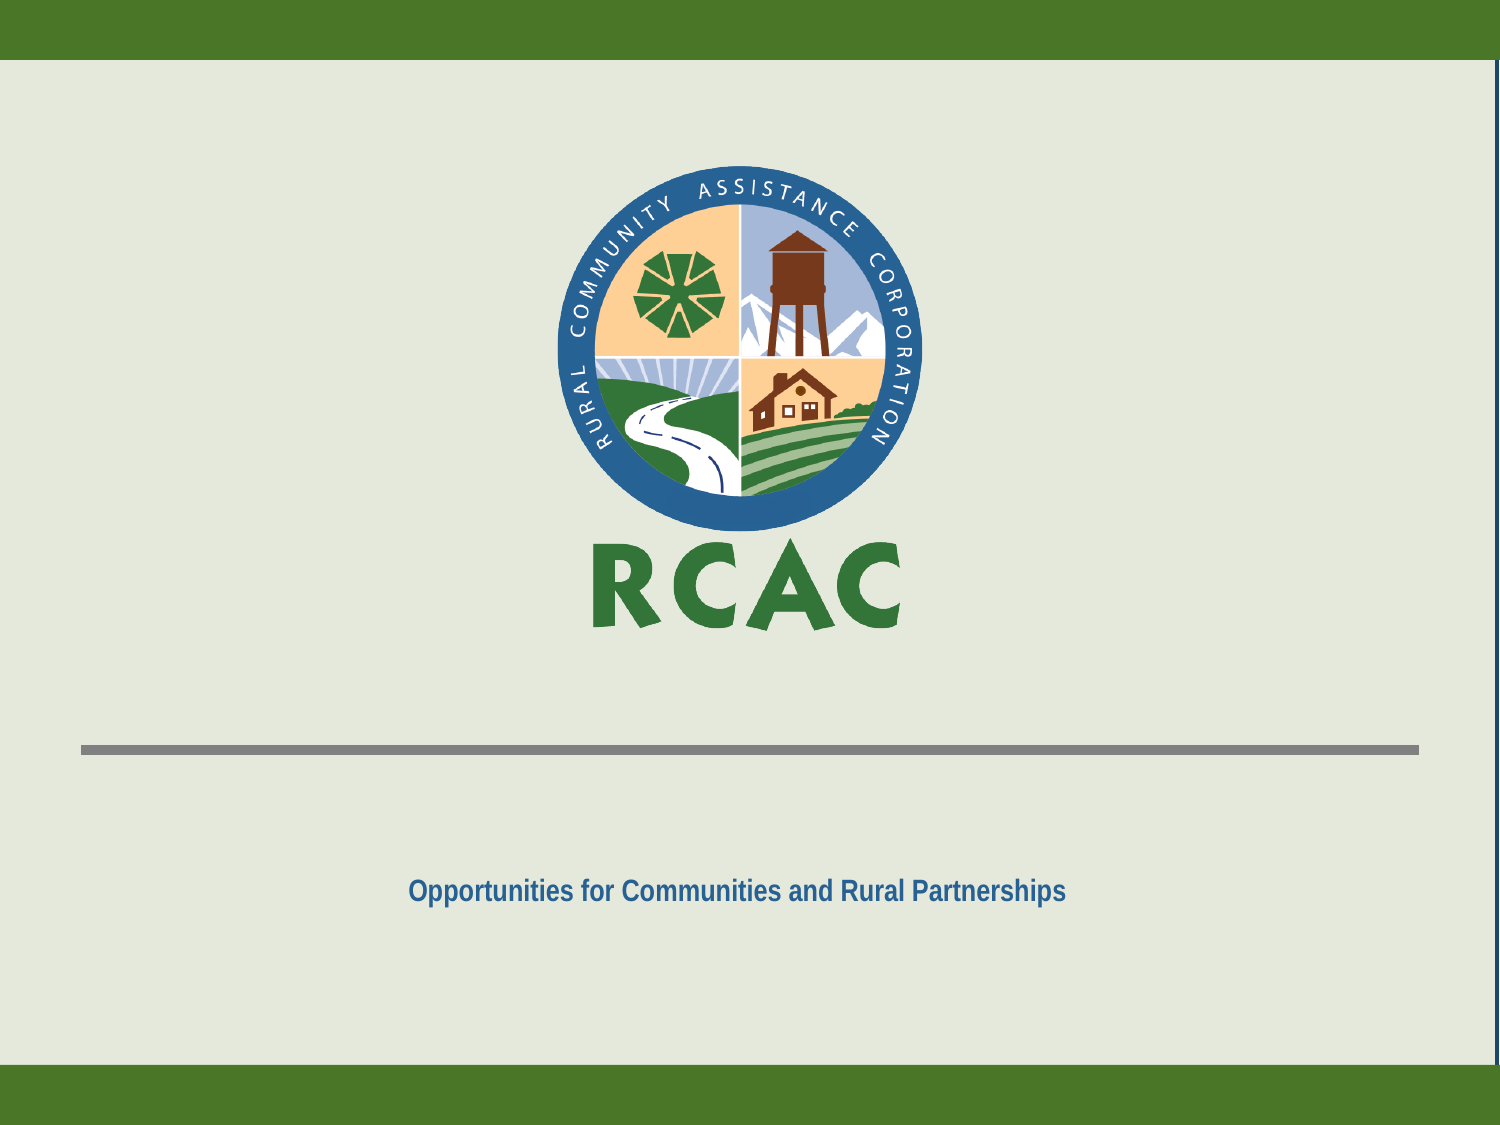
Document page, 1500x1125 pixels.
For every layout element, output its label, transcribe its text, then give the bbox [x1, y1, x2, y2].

picture [307, 112, 1193, 820]
title Opportunities for Communities and Rural Partnerships [75, 825, 1400, 954]
